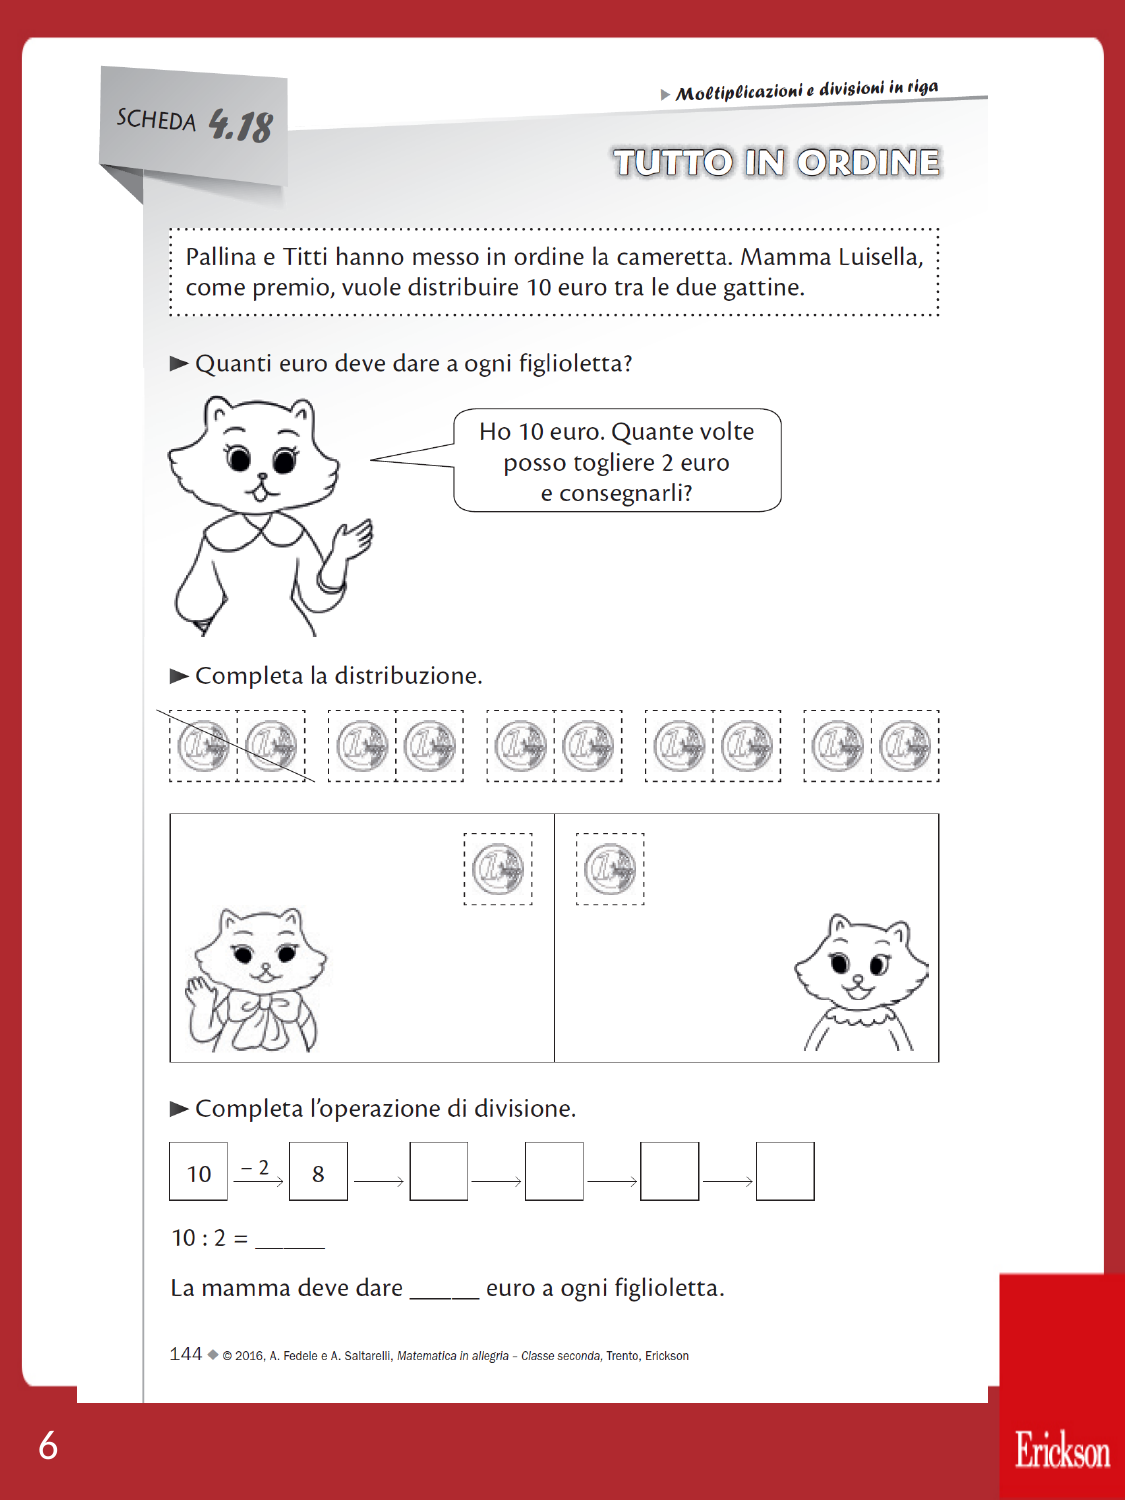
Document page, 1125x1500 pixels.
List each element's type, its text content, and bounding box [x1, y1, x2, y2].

slide_number 6 [22, 1402, 113, 1483]
picture [0, 0, 1125, 1500]
